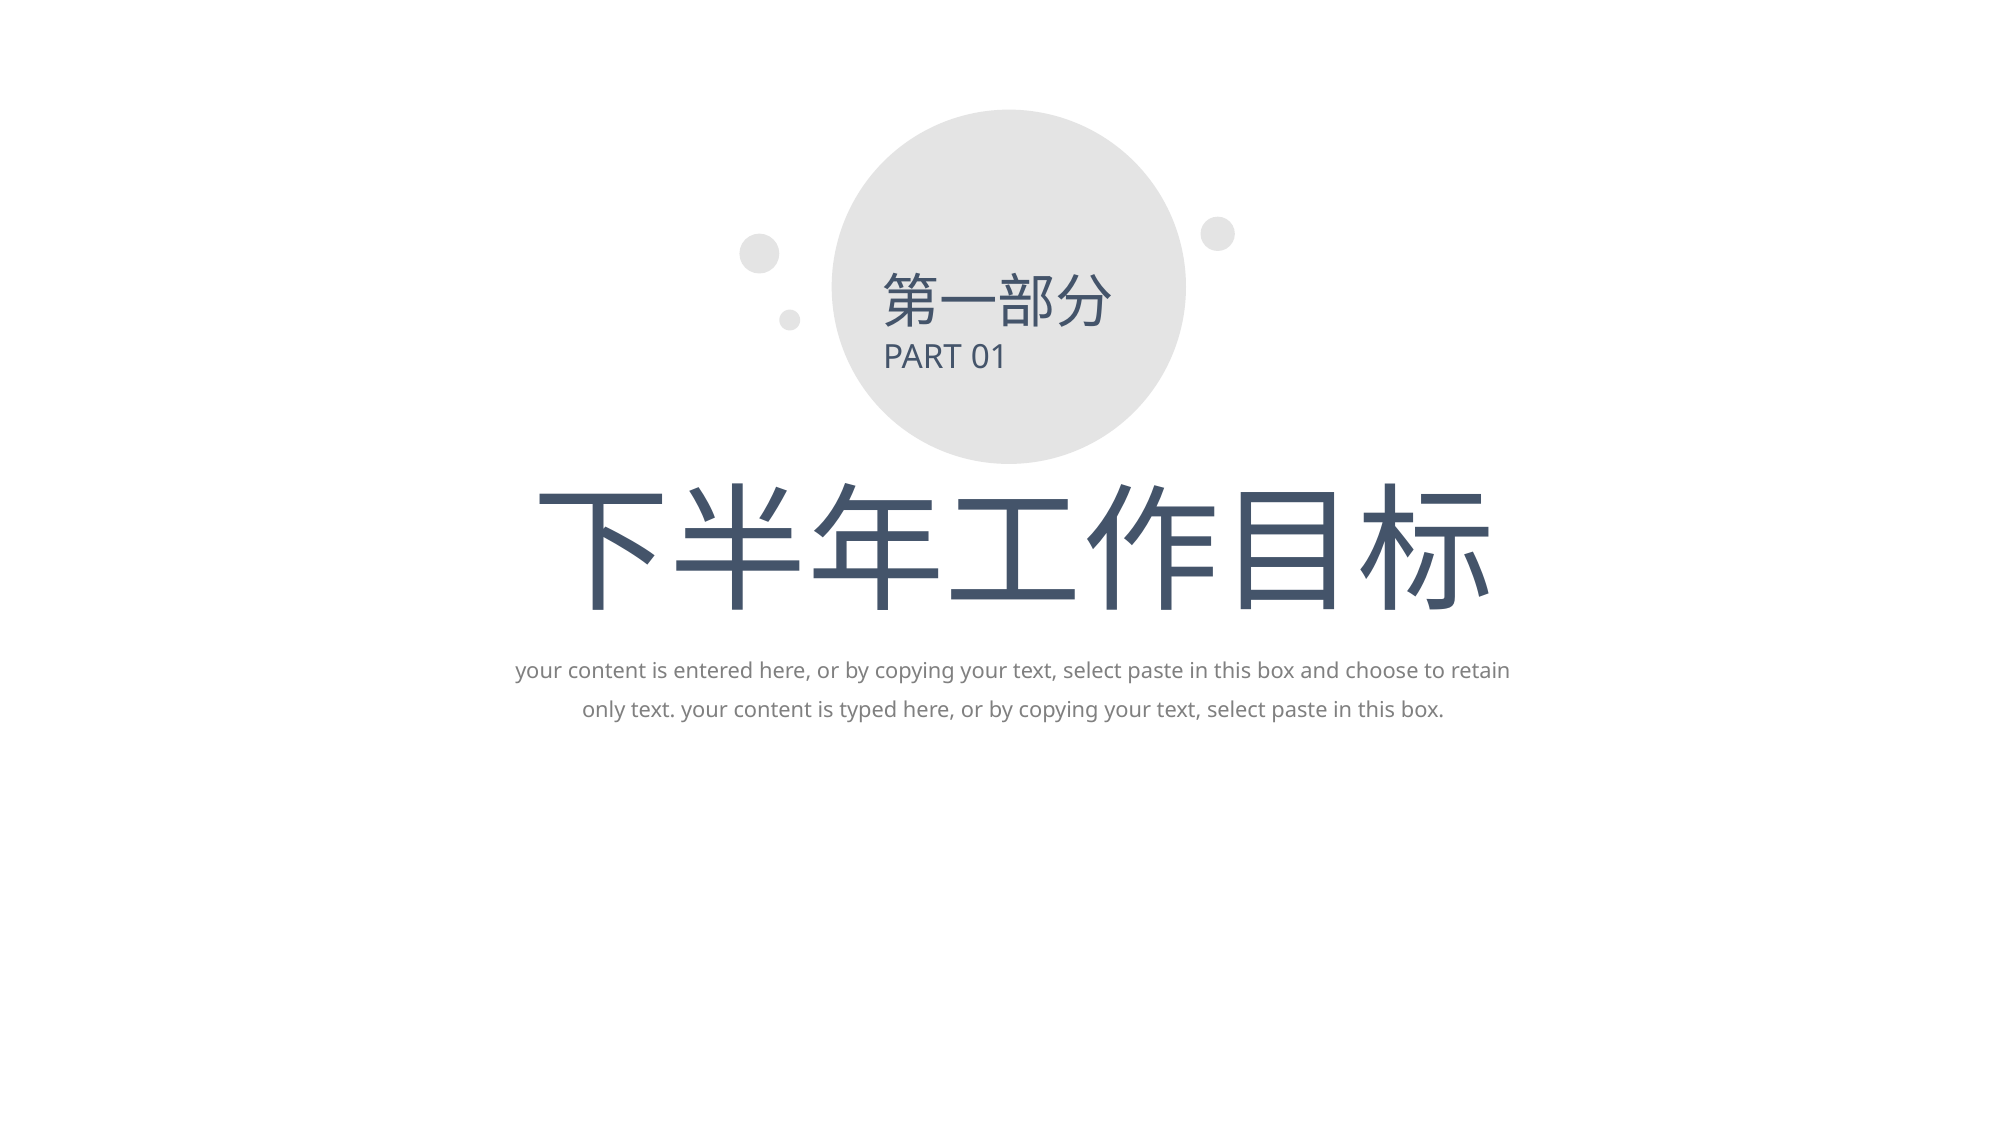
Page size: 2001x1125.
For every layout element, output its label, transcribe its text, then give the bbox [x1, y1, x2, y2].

text_box [830, 108, 1188, 454]
text_box [738, 232, 781, 275]
text_box PART 01 [868, 327, 1160, 383]
text_box 第一部分 [866, 256, 1162, 342]
text_box 下半年工作目标 [517, 454, 1510, 635]
text_box your content is entered here, or by copying your text, select paste in this box and choose to retain only text. your content is typed here, or by copying your text, select paste in this box. [483, 636, 1545, 730]
text_box [778, 308, 802, 332]
text_box [1199, 215, 1236, 253]
